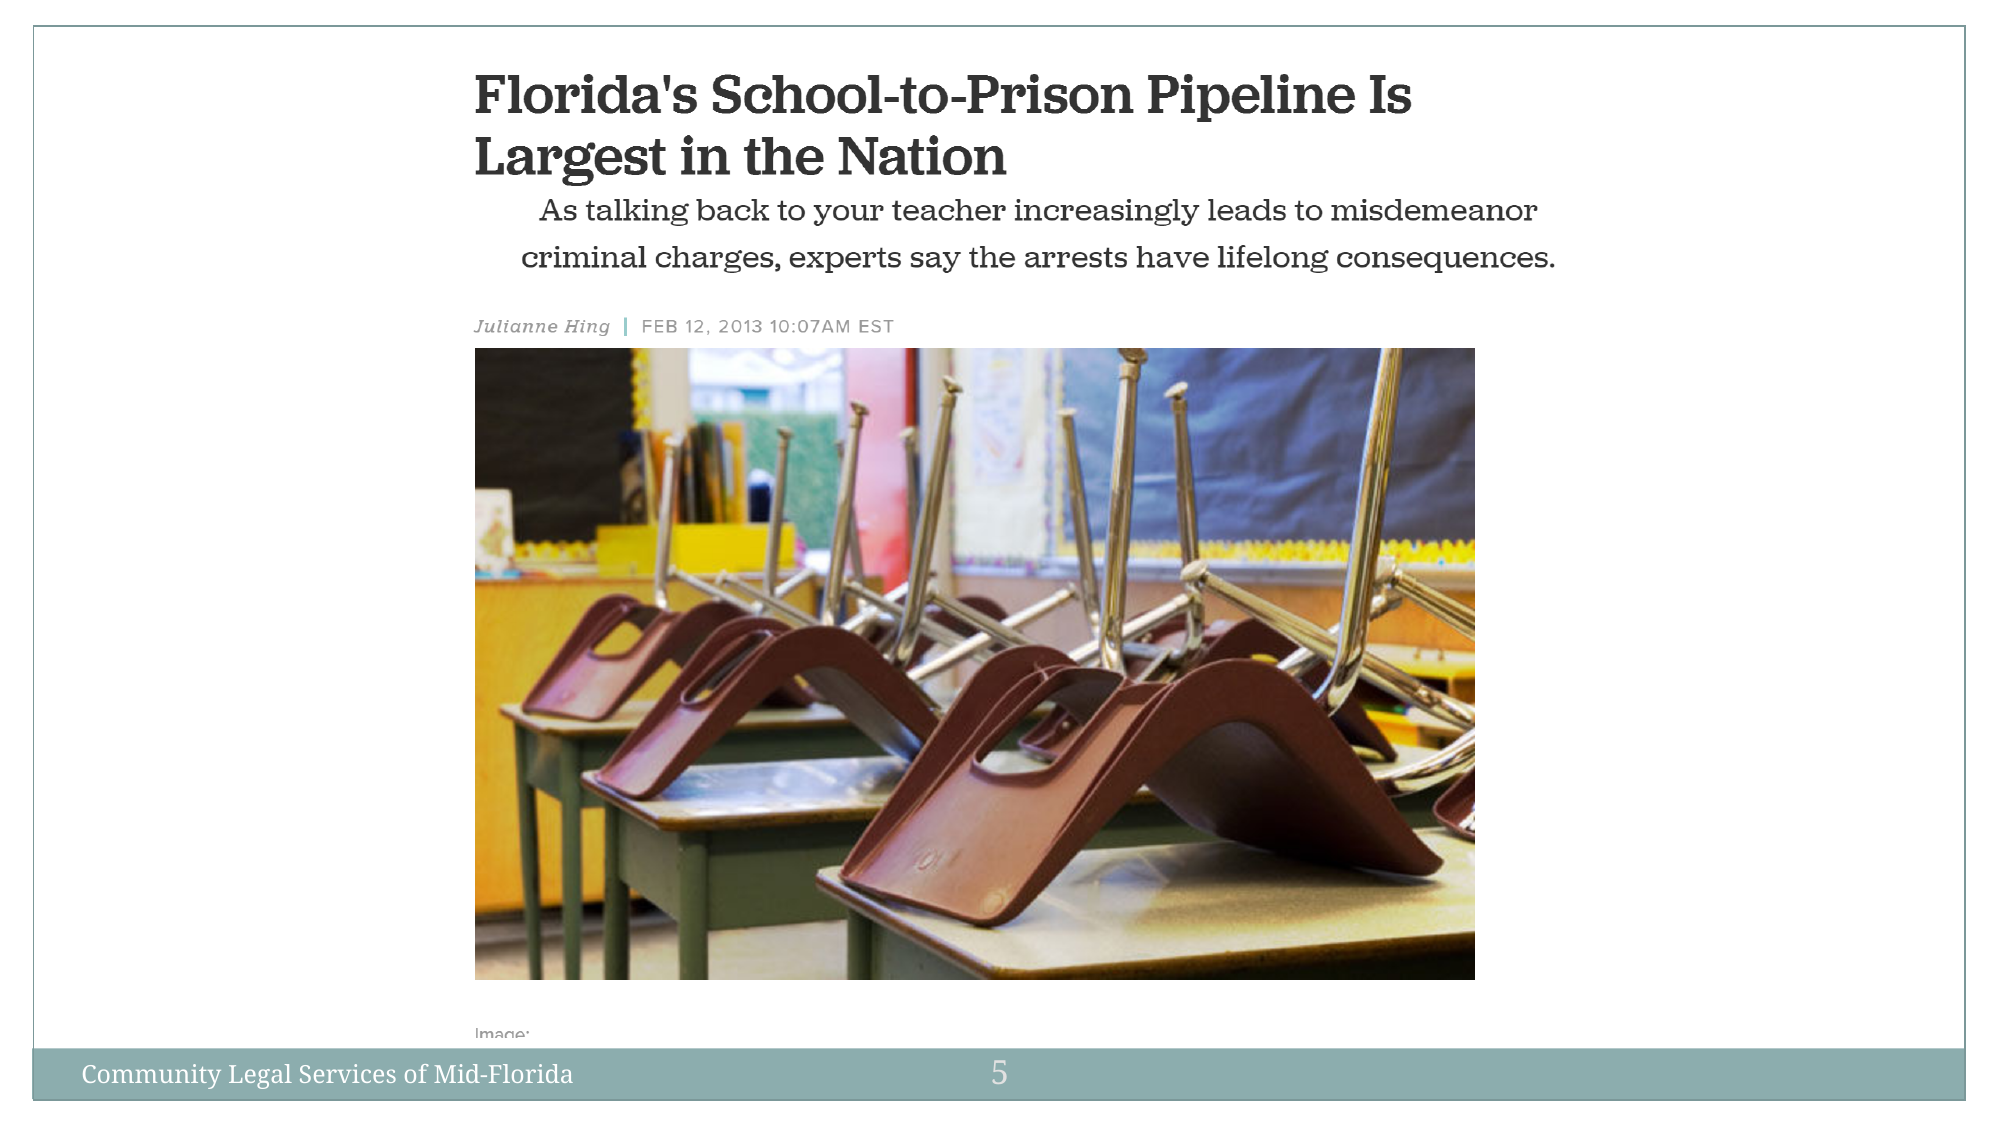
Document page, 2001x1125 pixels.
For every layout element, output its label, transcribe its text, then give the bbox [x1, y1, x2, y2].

picture [436, 48, 1564, 1038]
footer Community Legal Services of Mid-Florida [66, 1051, 850, 1112]
slide_number 5 [933, 1048, 1067, 1110]
